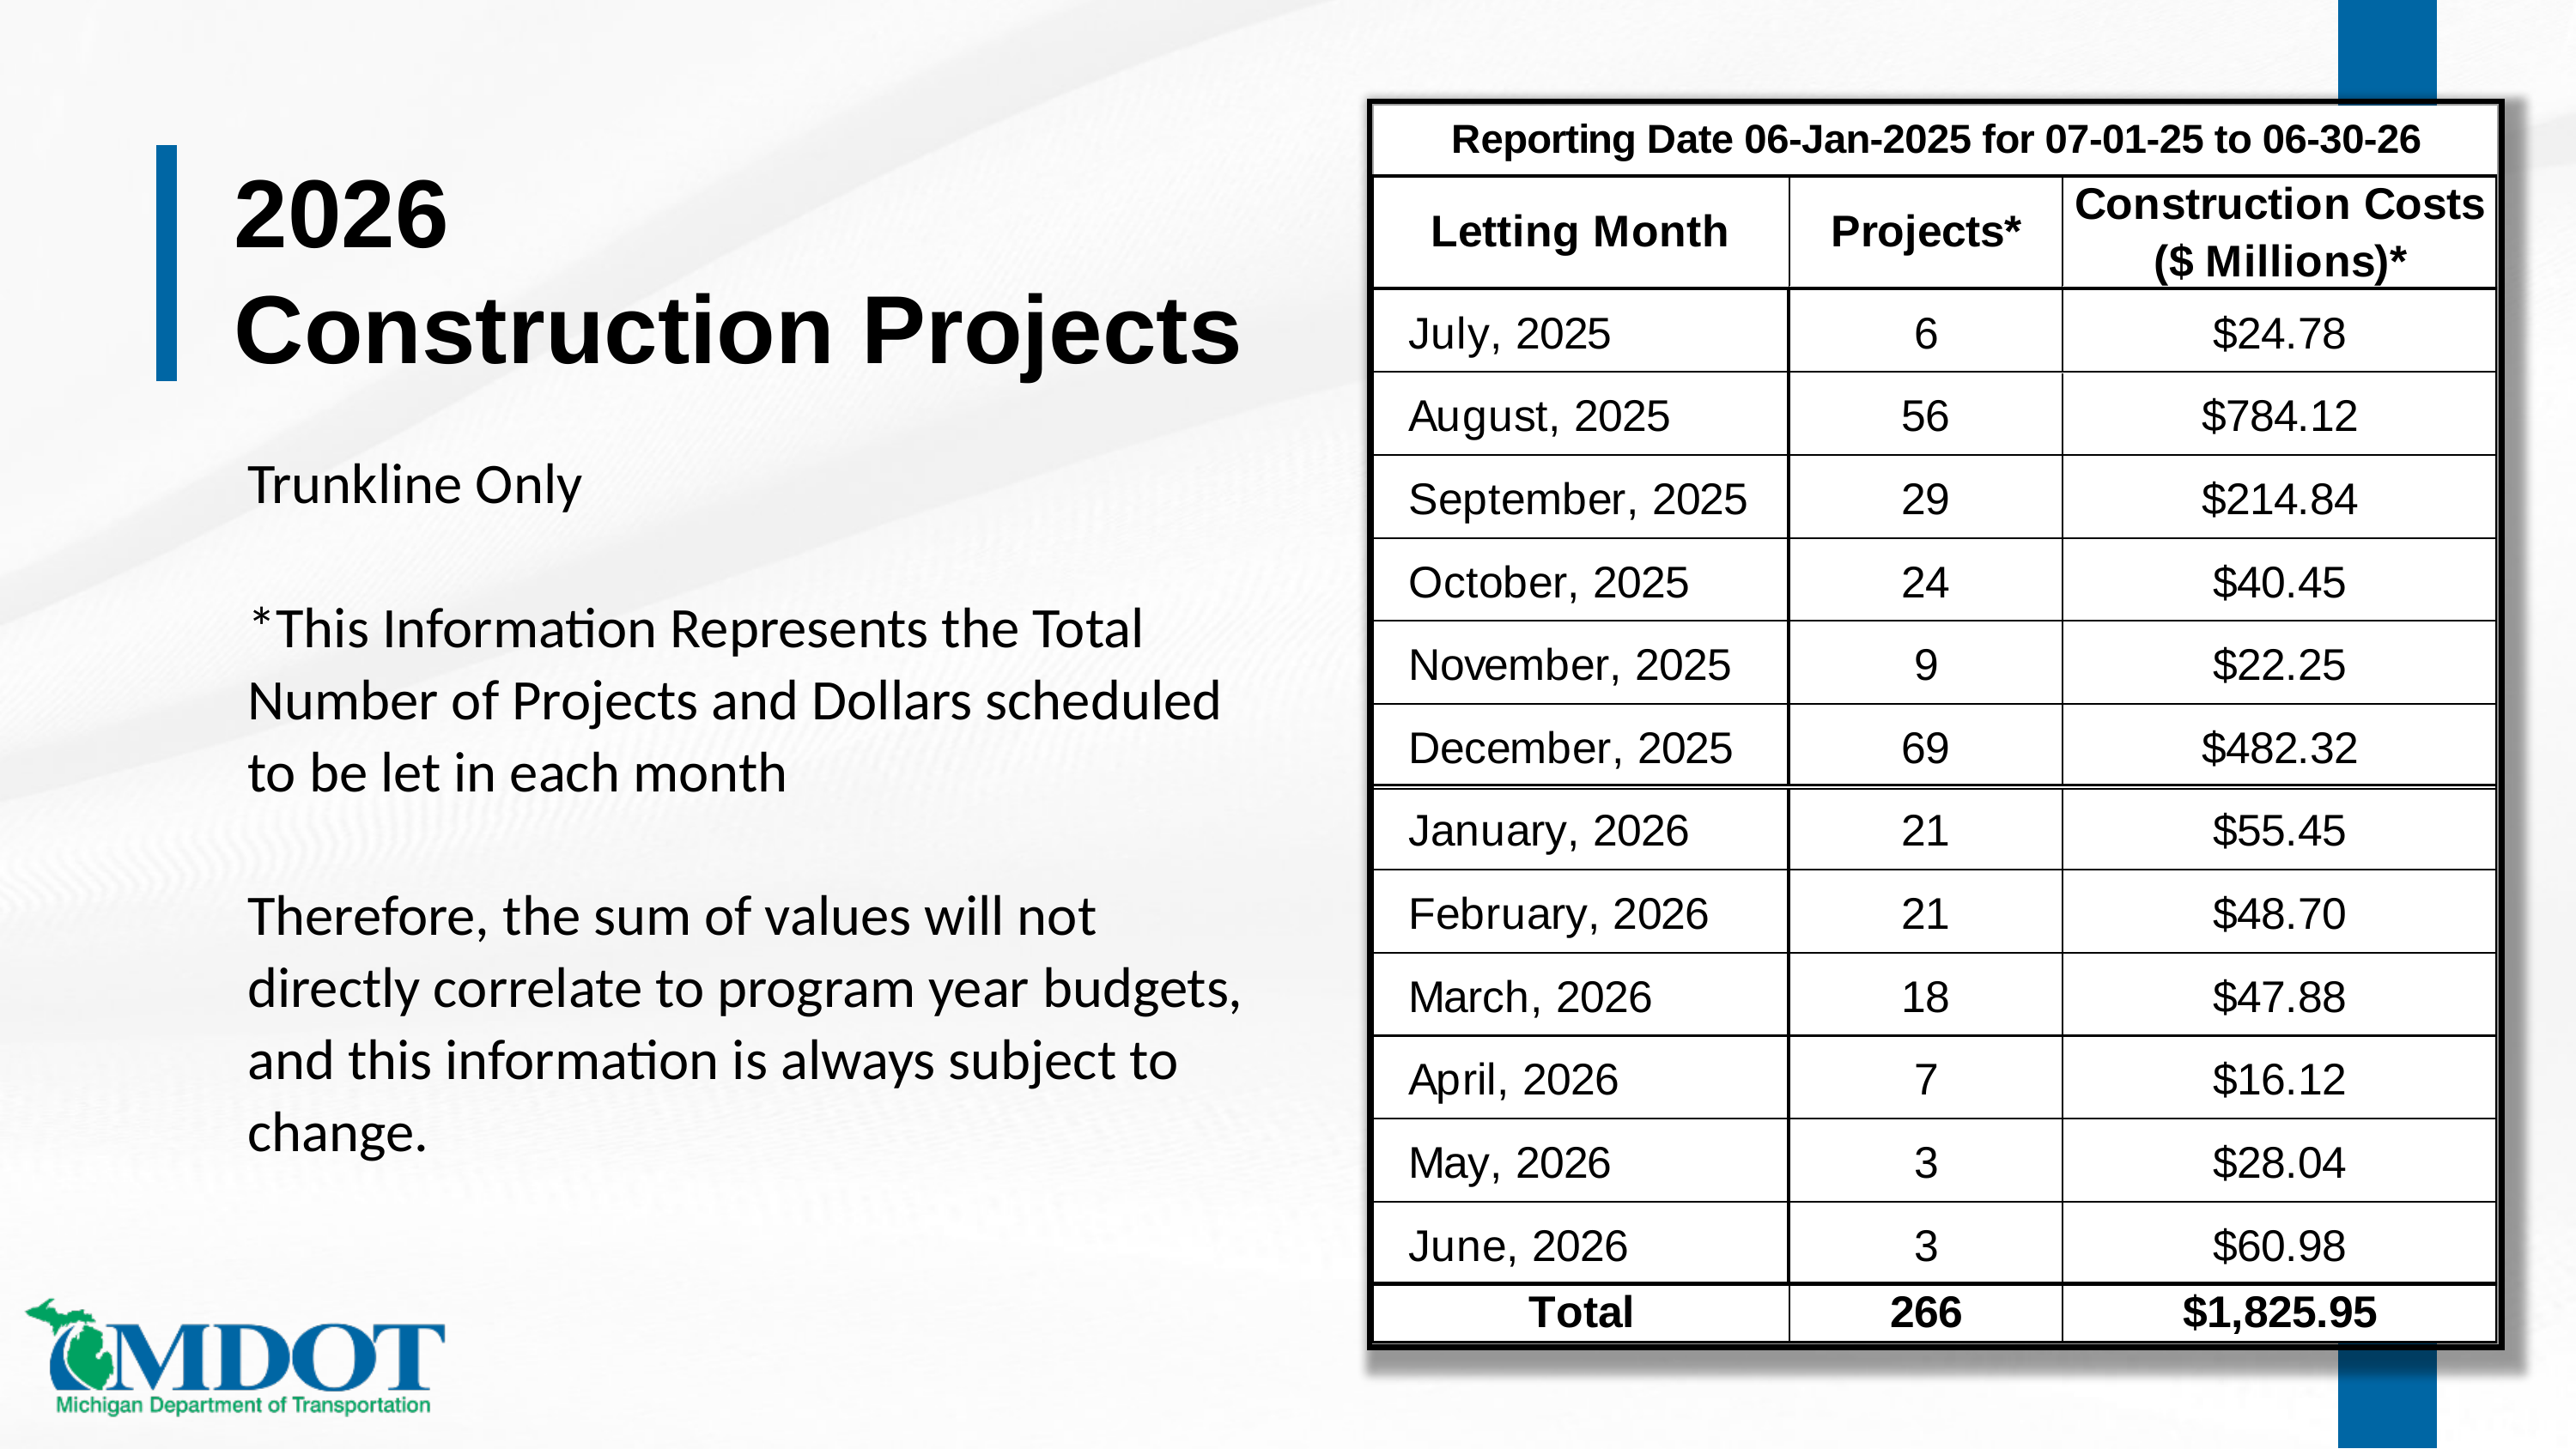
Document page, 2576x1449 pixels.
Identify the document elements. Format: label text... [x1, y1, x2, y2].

text_box 2026 Construction Projects [222, 144, 1359, 390]
text_box [0, 0, 2087, 1449]
picture [1371, 103, 2500, 1345]
text_box [2444, 0, 2576, 1449]
text_box Trunkline Only *This Information Represents the Total Number of Projects and Dollars scheduled to be let in each month Therefore, the sum of values will not directly correlate to program year budgets, and this information is always subject to change. [234, 436, 1296, 1449]
picture [21, 1293, 449, 1422]
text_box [155, 144, 177, 381]
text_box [2090, 0, 2438, 102]
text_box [2090, 1351, 2438, 1449]
